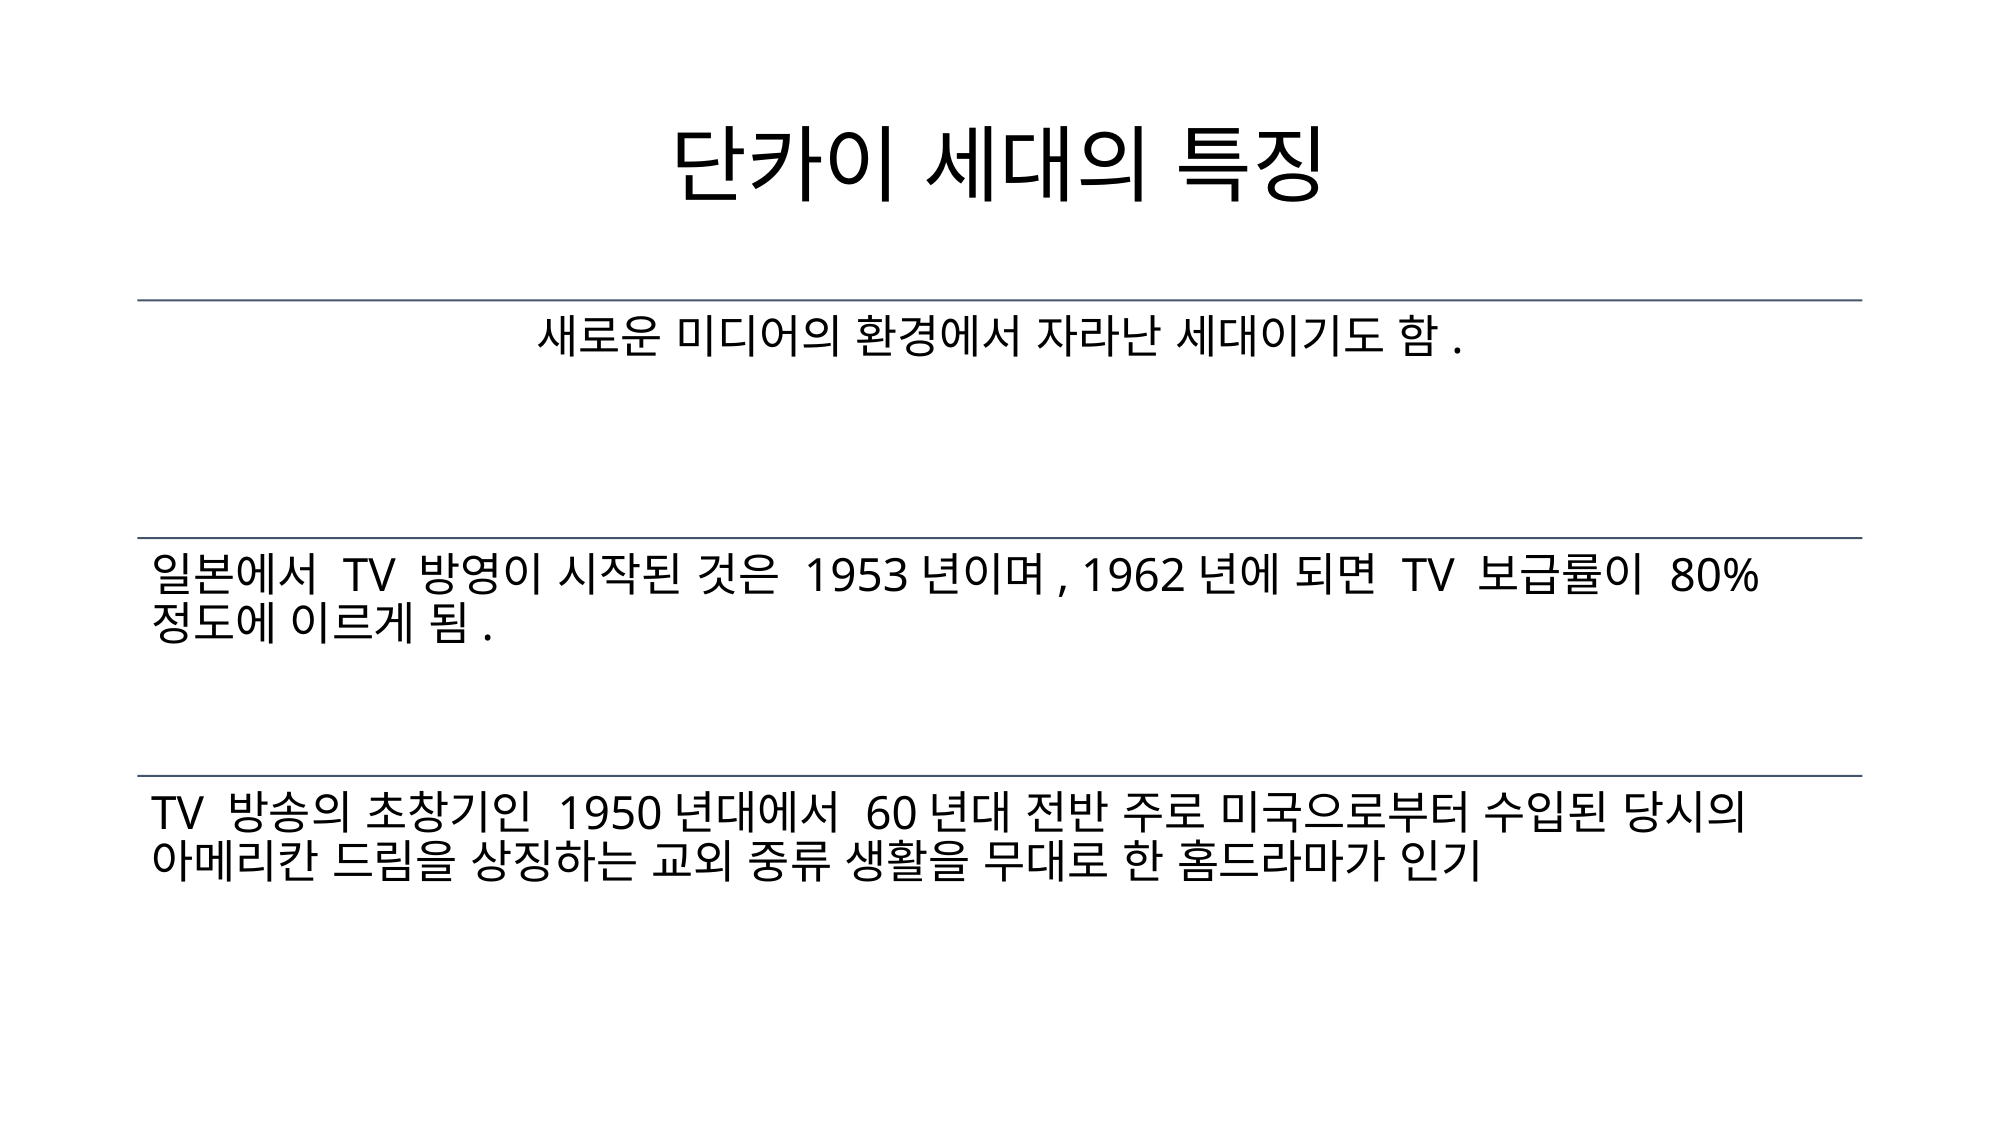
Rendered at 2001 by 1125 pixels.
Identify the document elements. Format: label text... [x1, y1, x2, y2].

title 단카이 세대의 특징 [137, 59, 1863, 278]
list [137, 299, 1863, 1014]
